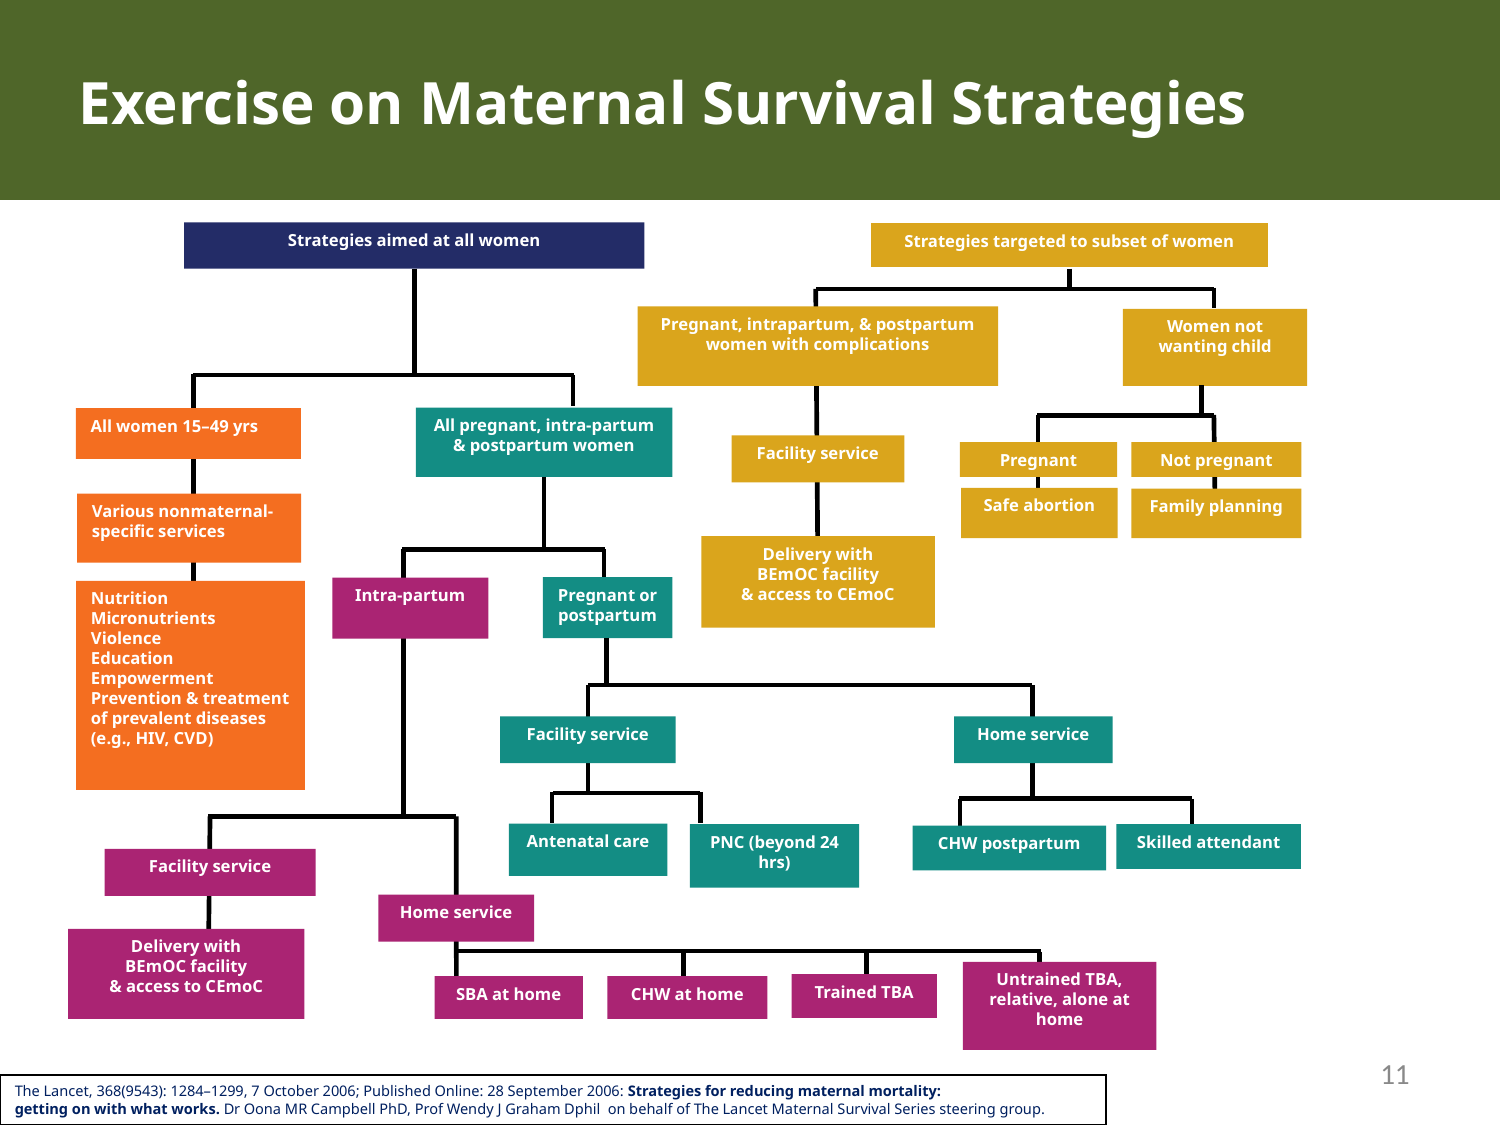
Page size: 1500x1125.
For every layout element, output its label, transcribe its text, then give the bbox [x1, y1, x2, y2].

slide_number 11 [1074, 1042, 1425, 1103]
text_box The Lancet, 368(9543): 1284–1299, 7 October 2006; Published Online: 28 September 2006: Strategies for reducing maternal mortality: getting on with what works. Dr Oona MR Campbell PhD, Prof Wendy J Graham Dphil on behalf of The Lancet Maternal Survival Series steering group. [0, 1074, 1107, 1125]
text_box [67, 222, 1308, 1051]
title Exercise on Maternal Survival Strategies [63, 52, 1338, 150]
